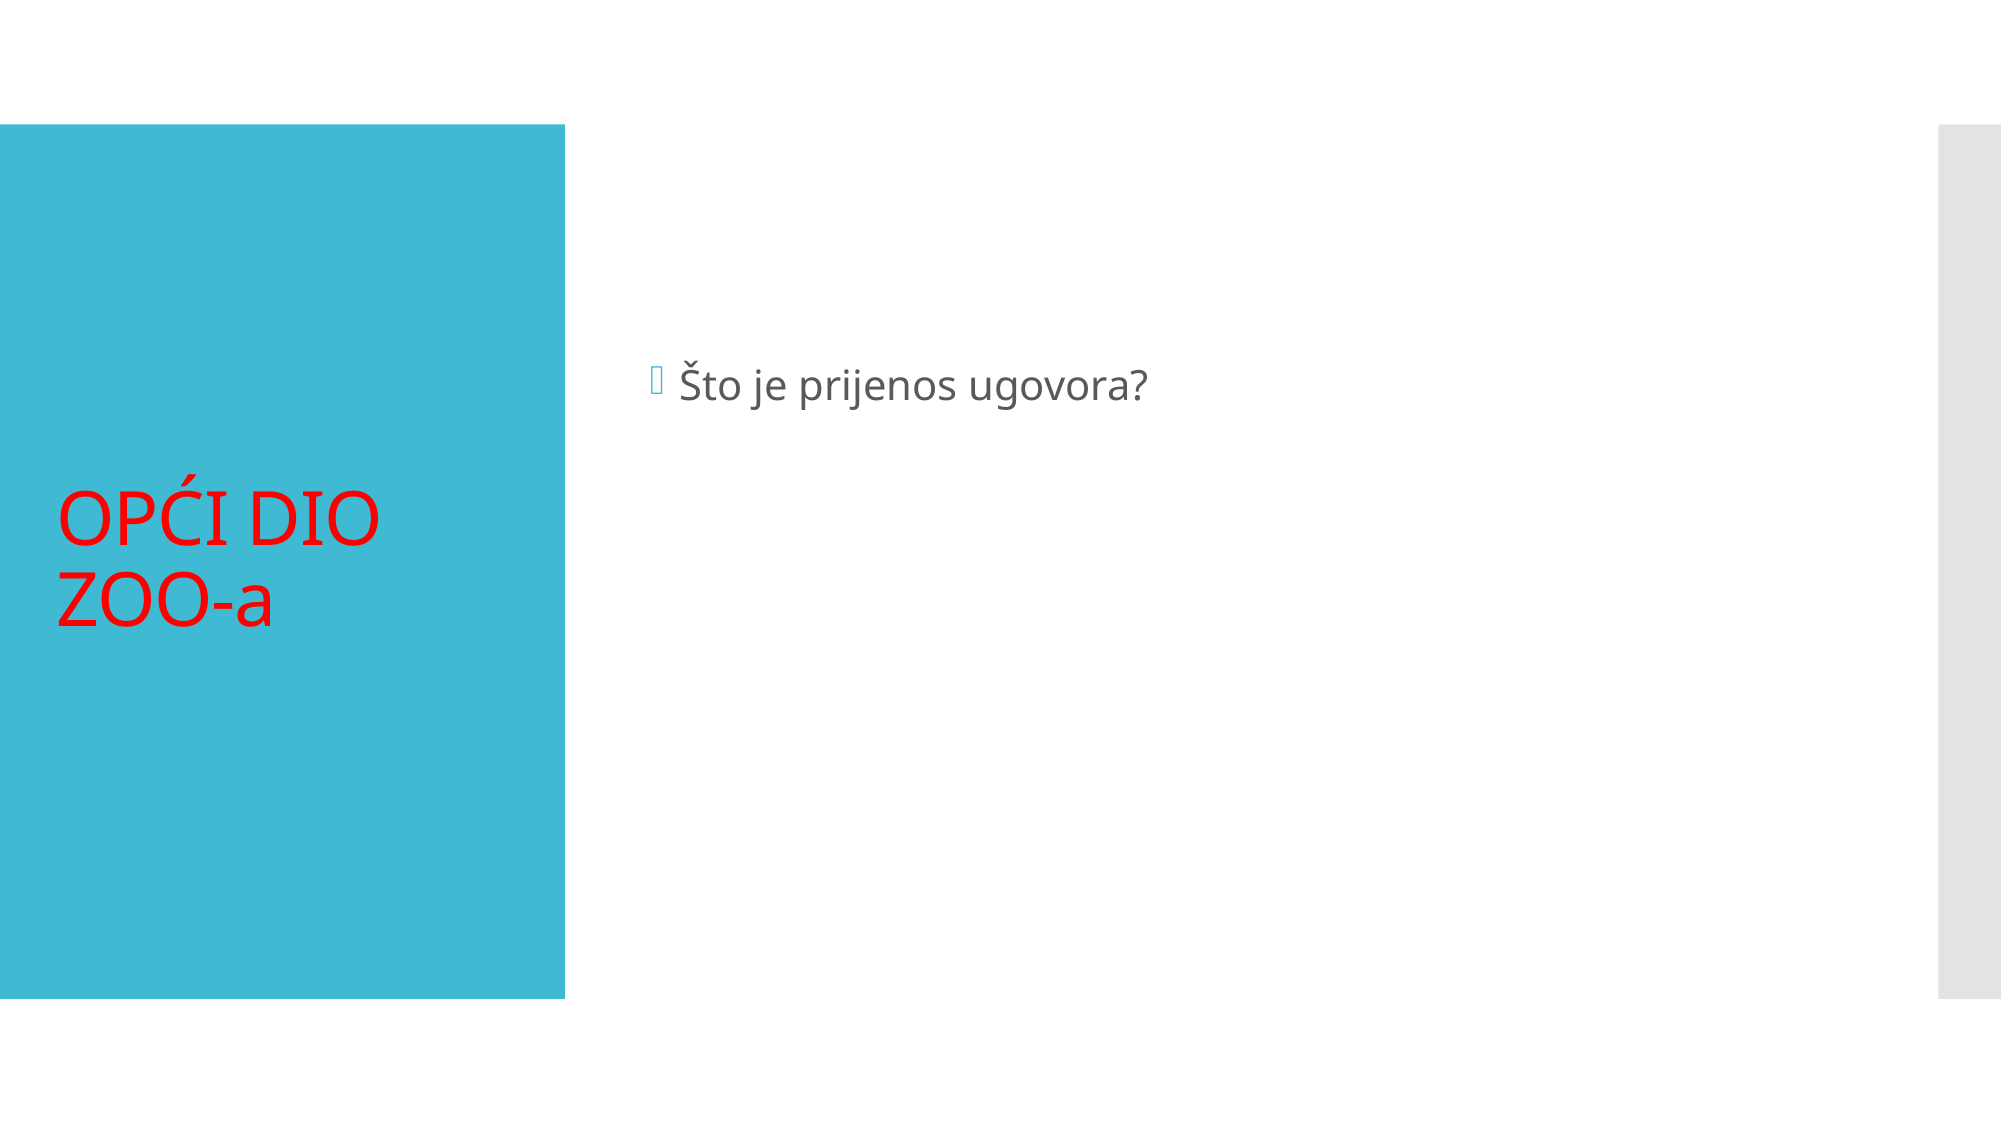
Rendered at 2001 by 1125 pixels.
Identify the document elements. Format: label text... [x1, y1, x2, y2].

list Što je prijenos ugovora? [634, 141, 1835, 982]
title OPĆI DIO ZOO-a [41, 184, 525, 940]
